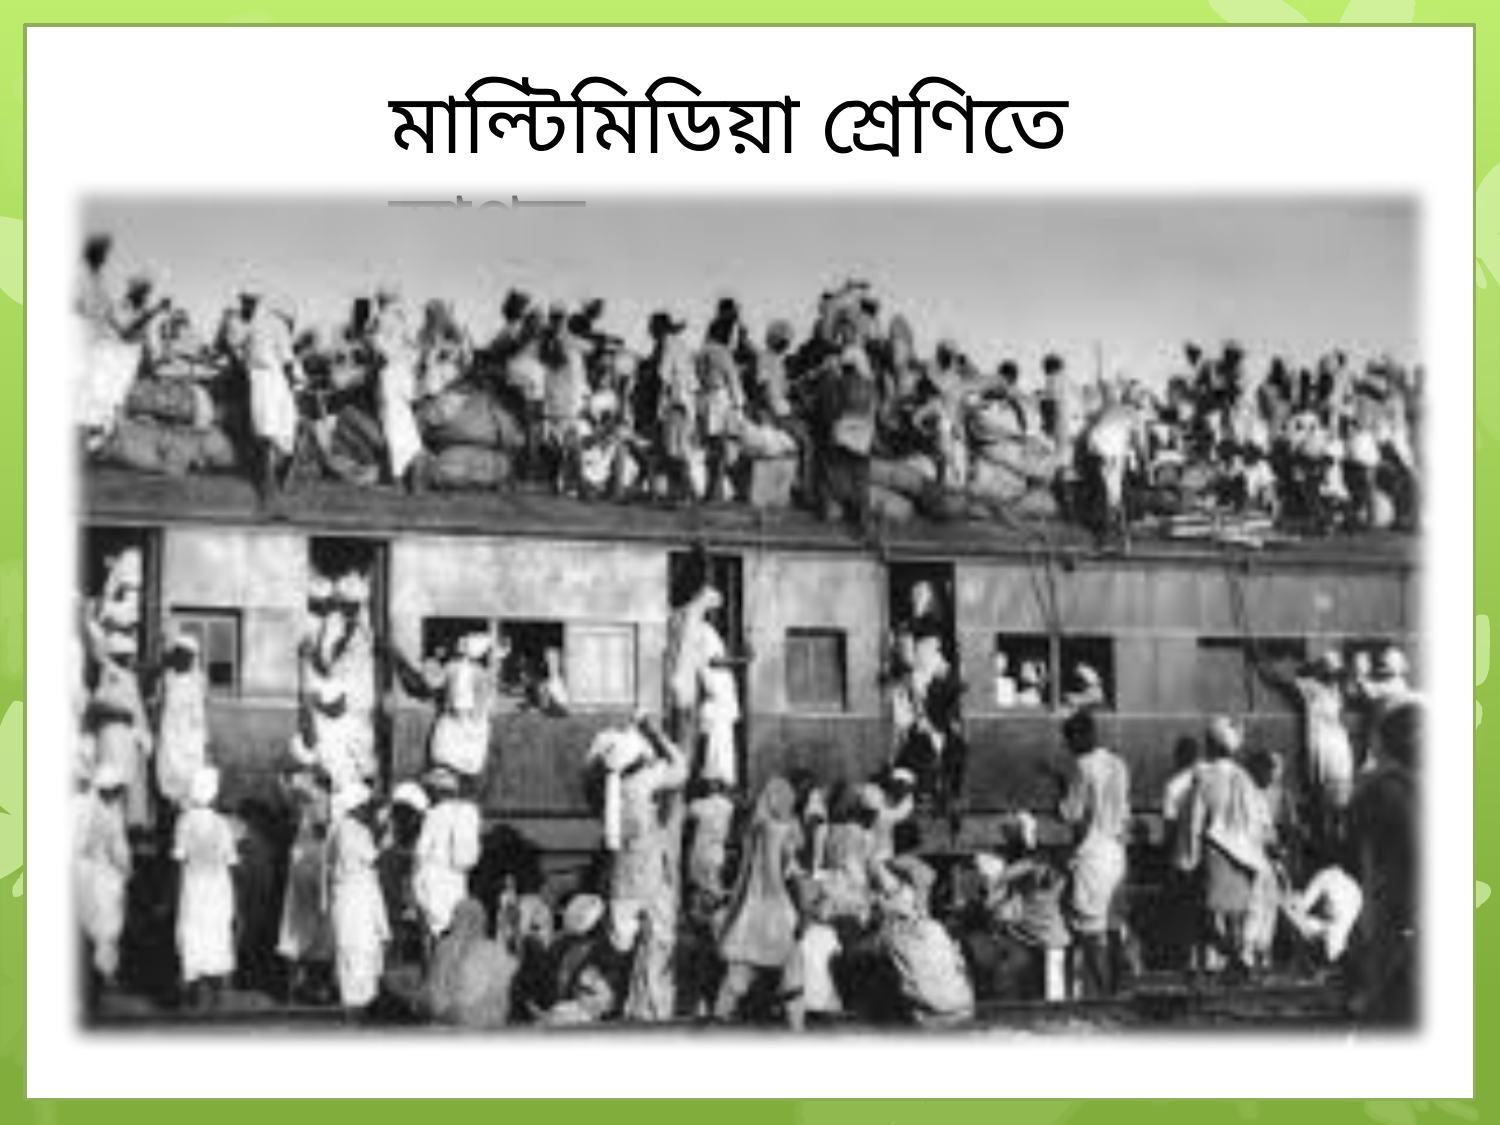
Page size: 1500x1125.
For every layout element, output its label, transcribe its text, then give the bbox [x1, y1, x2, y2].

text_box মাল্টিমিডিয়া শ্রেণিতে স্বাগত [374, 62, 1113, 177]
picture [61, 178, 1438, 1053]
text_box [23, 23, 1476, 1101]
